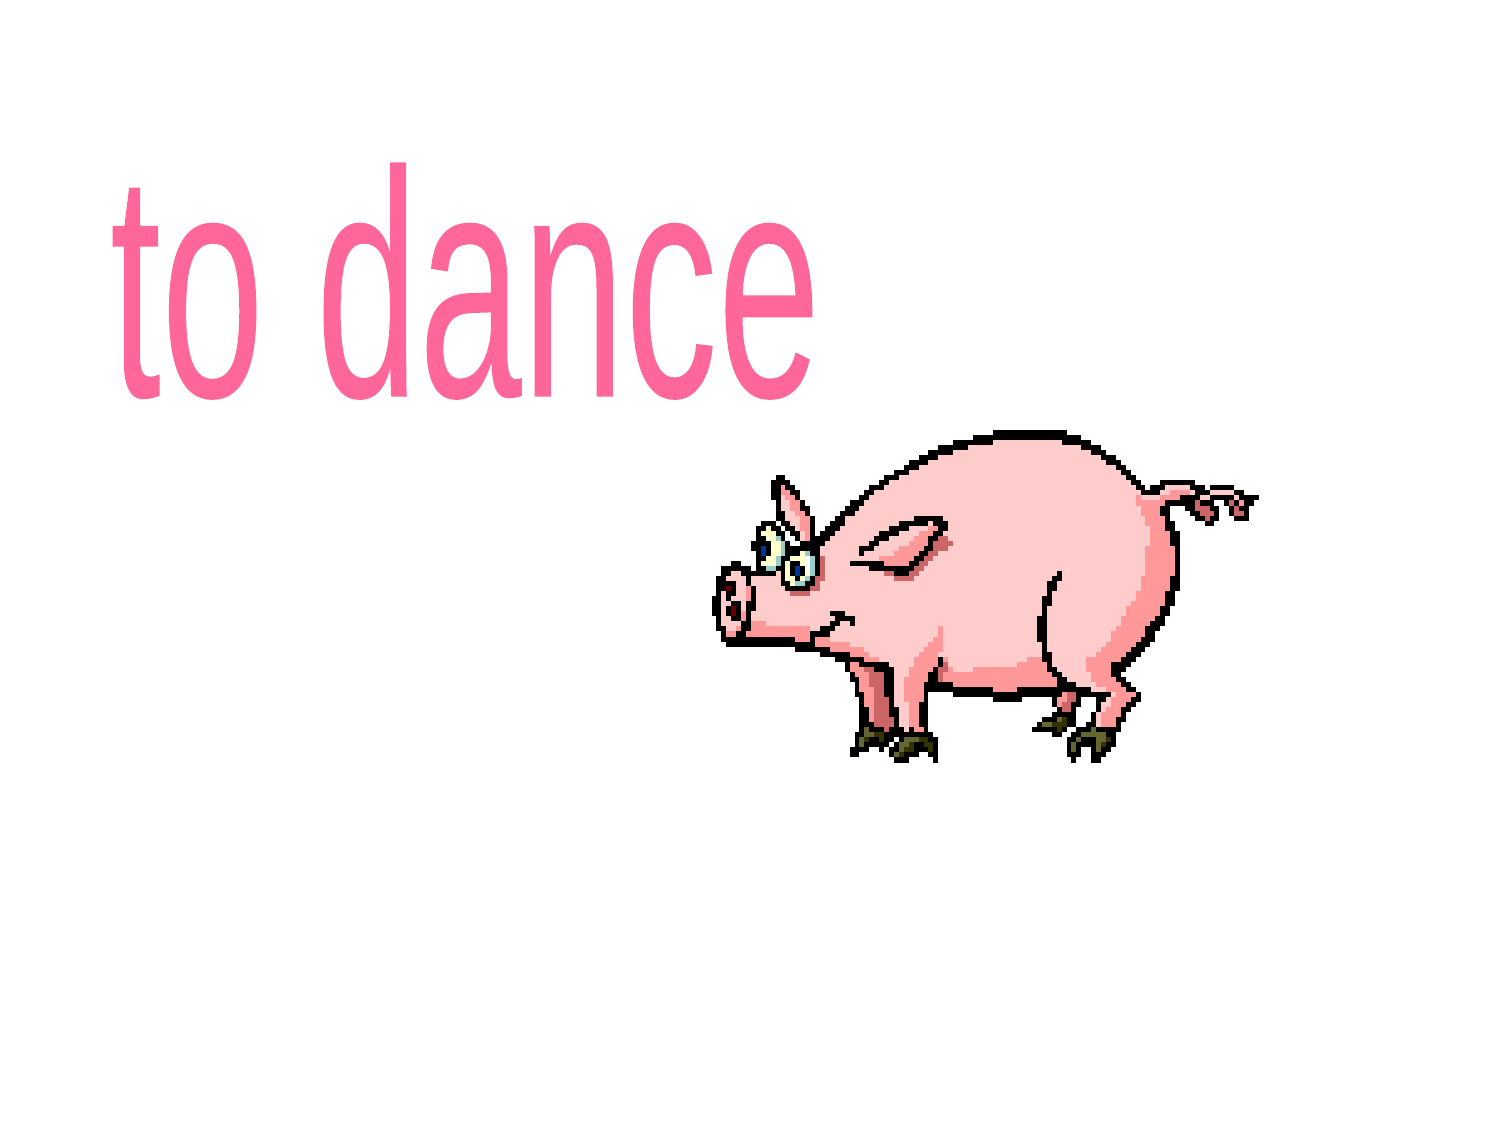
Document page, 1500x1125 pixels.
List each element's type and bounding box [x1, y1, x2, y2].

picture [712, 249, 1285, 763]
